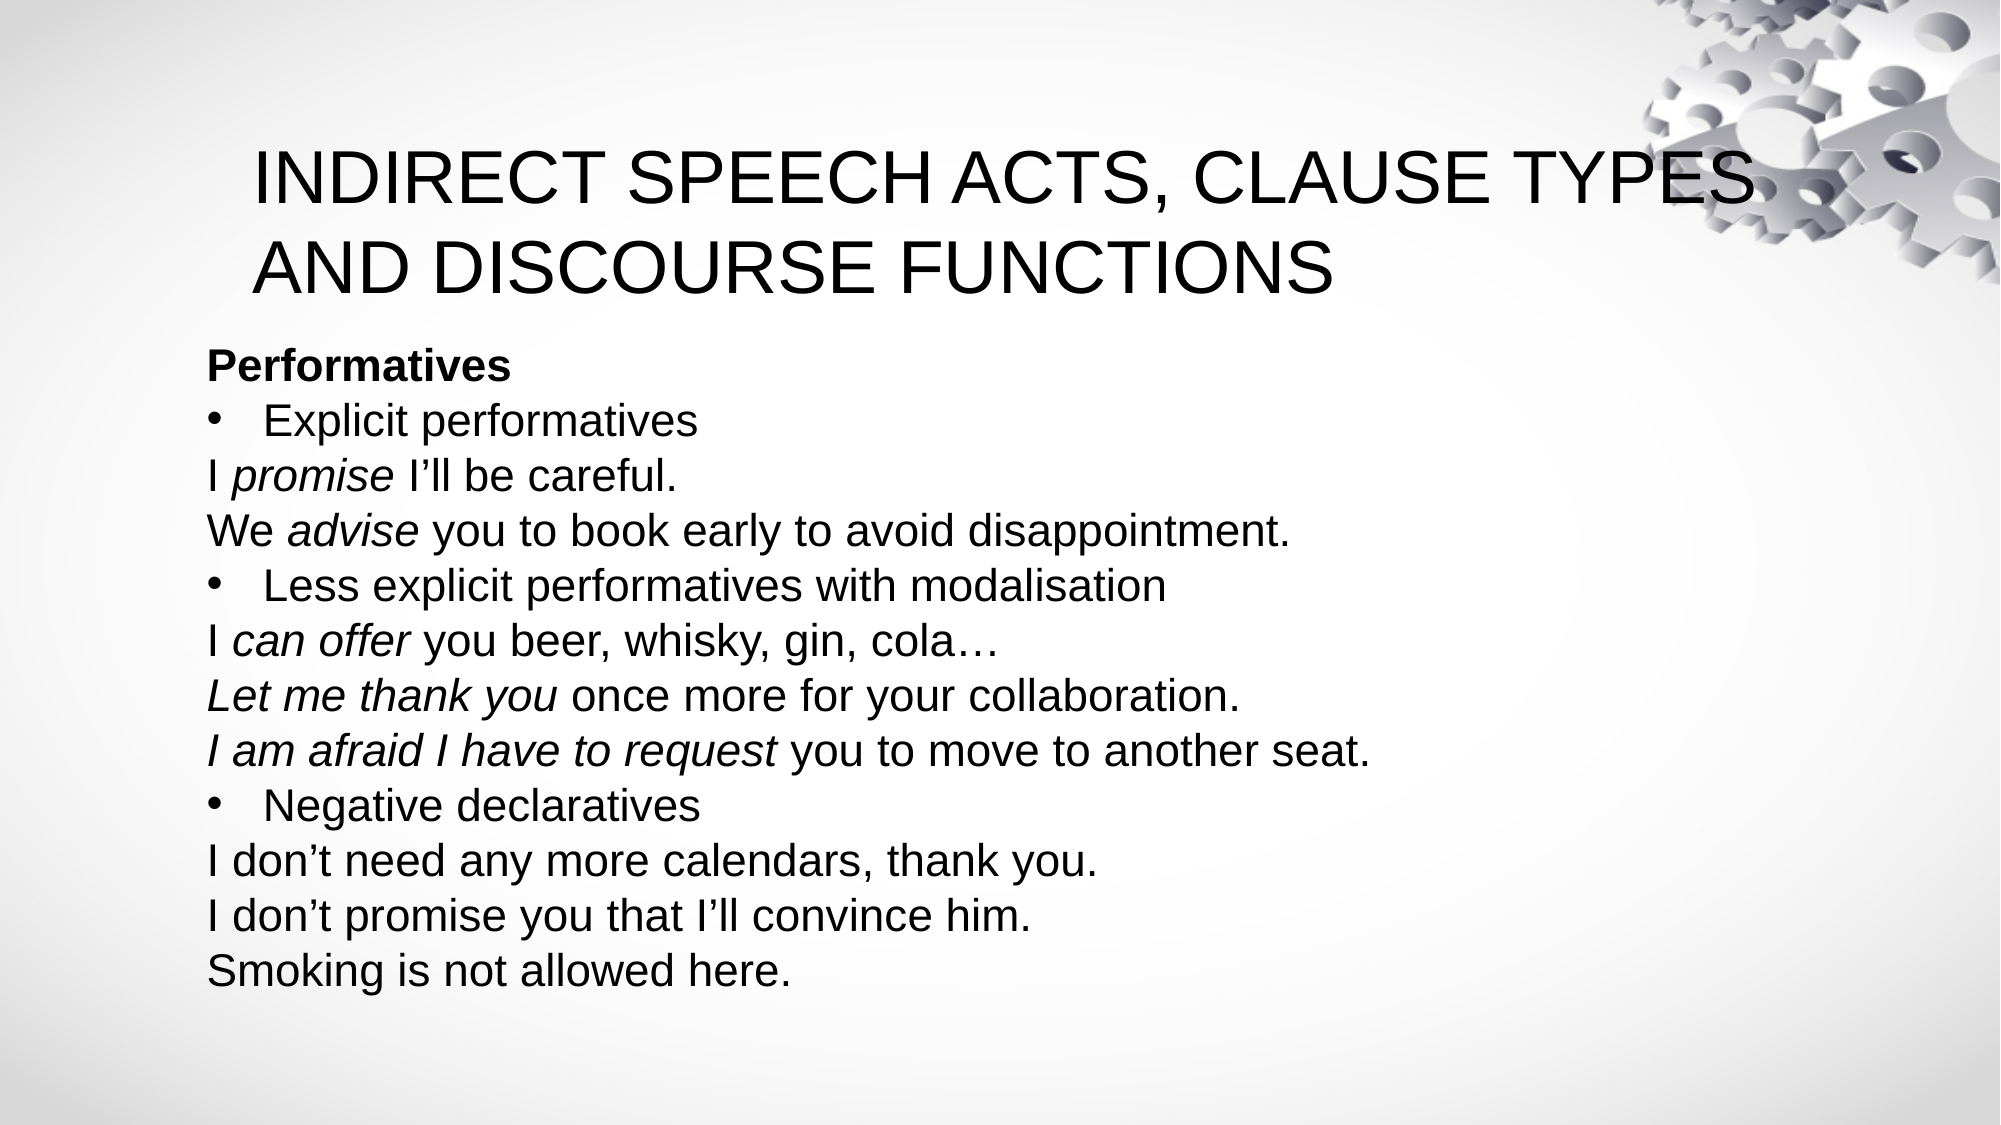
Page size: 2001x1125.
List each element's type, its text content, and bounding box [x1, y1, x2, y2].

text_box Performatives Explicit performatives I promise I’ll be careful. We advise you to book early to avoid disappointment. Less explicit performatives with modalisation I can offer you beer, whisky, gin, cola… Let me thank you once more for your collaboration. I am afraid I have to request you to move to another seat. Negative declaratives I don’t need any more calendars, thank you. I don’t promise you that I’ll convince him. Smoking is not allowed here. [191, 328, 1387, 1003]
picture [0, 0, 2000, 1125]
title INDIRECT SPEECH ACTS, CLAUSE TYPES AND DISCOURSE FUNCTIONS [237, 131, 1814, 305]
